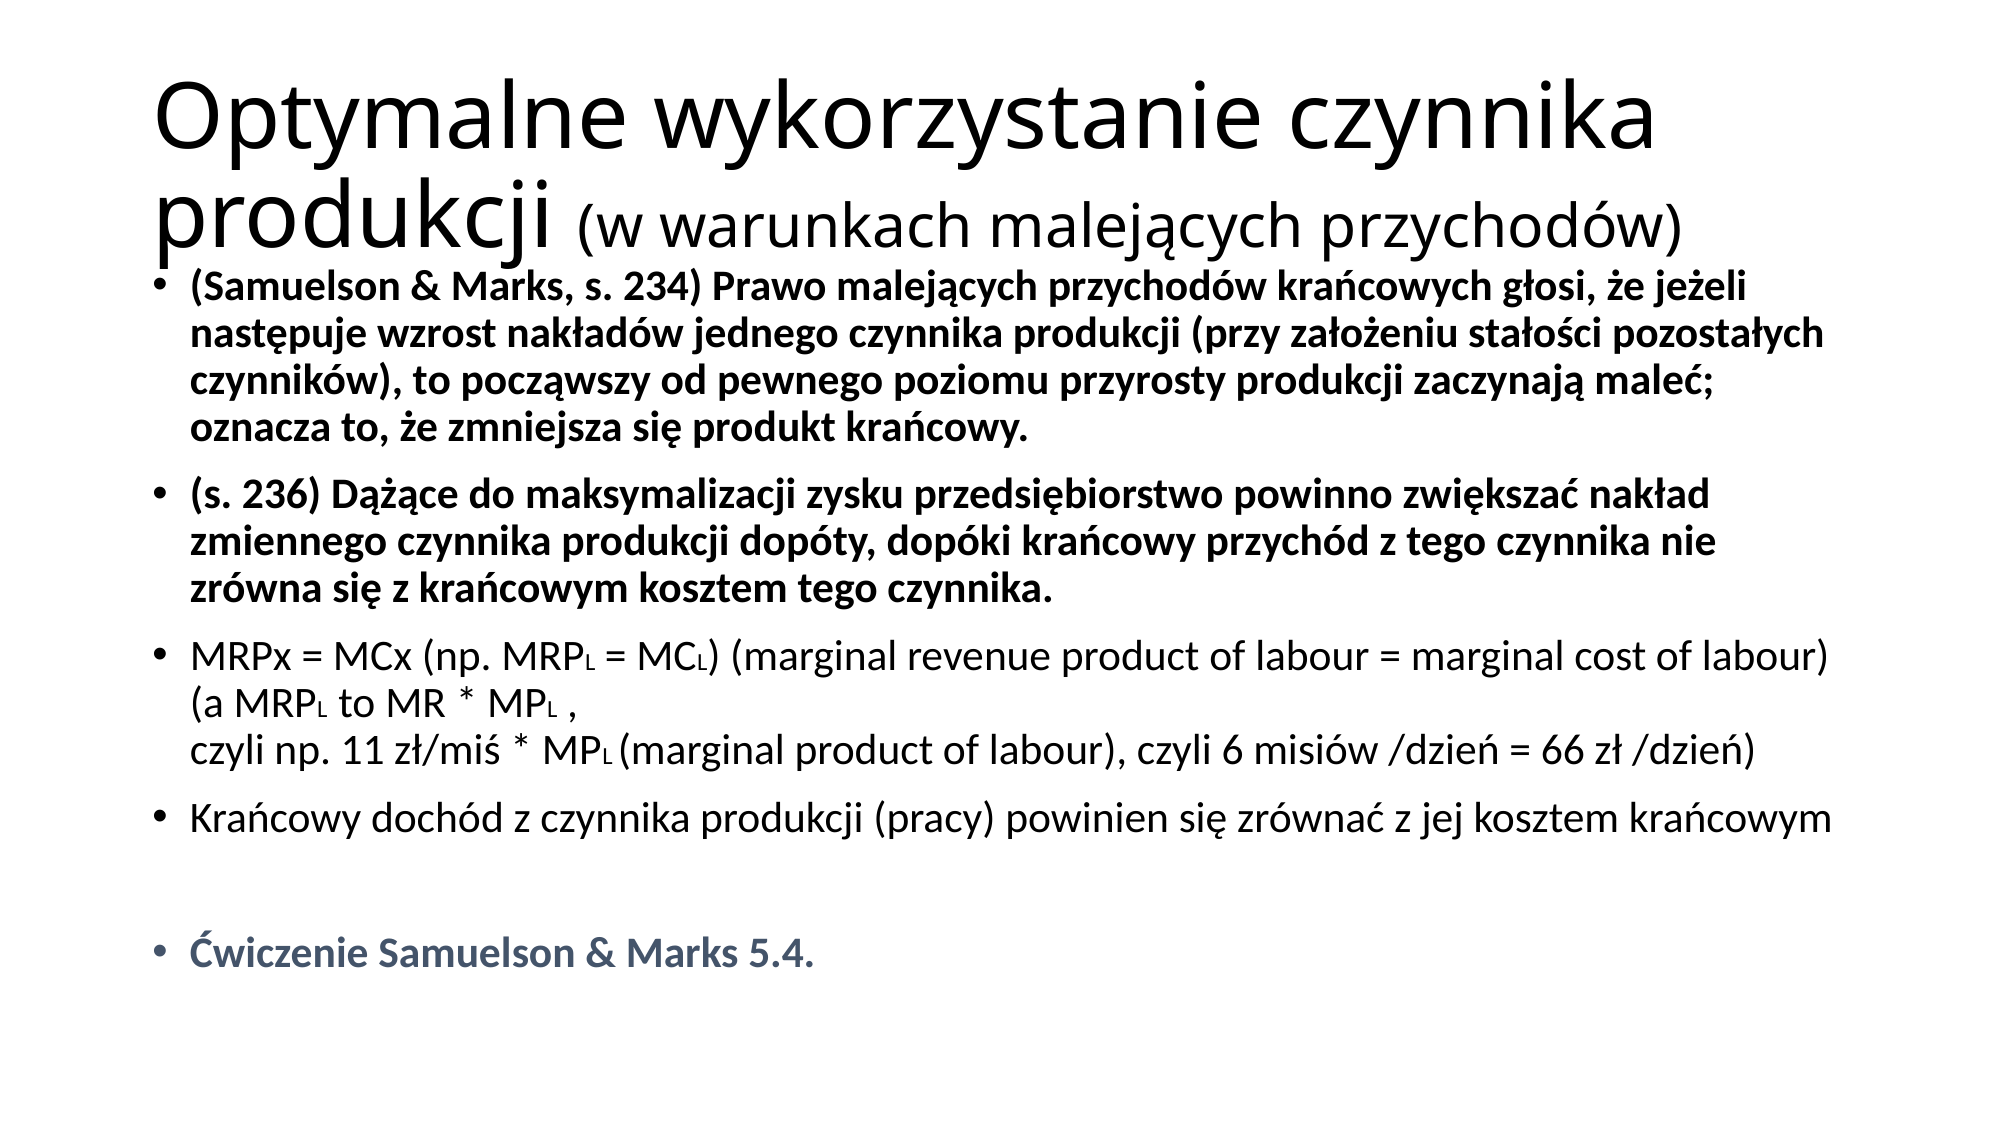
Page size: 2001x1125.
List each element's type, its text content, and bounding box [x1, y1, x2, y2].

title Optymalne wykorzystanie czynnika produkcji (w warunkach malejących przychodów) [137, 59, 1863, 255]
list (Samuelson & Marks, s. 234) Prawo malejących przychodów krańcowych głosi, że jeżeli następuje wzrost nakładów jednego czynnika produkcji (przy założeniu stałości pozostałych czynników), to począwszy od pewnego poziomu przyrosty produkcji zaczynają maleć; oznacza to, że zmniejsza się produkt krańcowy. (s. 236) Dążące do maksymalizacji zysku przedsiębiorstwo powinno zwiększać nakład zmiennego czynnika produkcji dopóty, dopóki krańcowy przychód z tego czynnika nie zrówna się z krańcowym kosztem tego czynnika. MRPx = MCx (np. MRPL = MCL) (marginal revenue product of labour = marginal cost of labour) (a MRPL to MR * MPL , czyli np. 11 zł/miś * MPL (marginal product of labour), czyli 6 misiów /dzień = 66 zł /dzień) Krańcowy dochód z czynnika produkcji (pracy) powinien się zrównać z jej kosztem krańcowym Ćwiczenie Samuelson & Marks 5.4. [137, 255, 1863, 1036]
